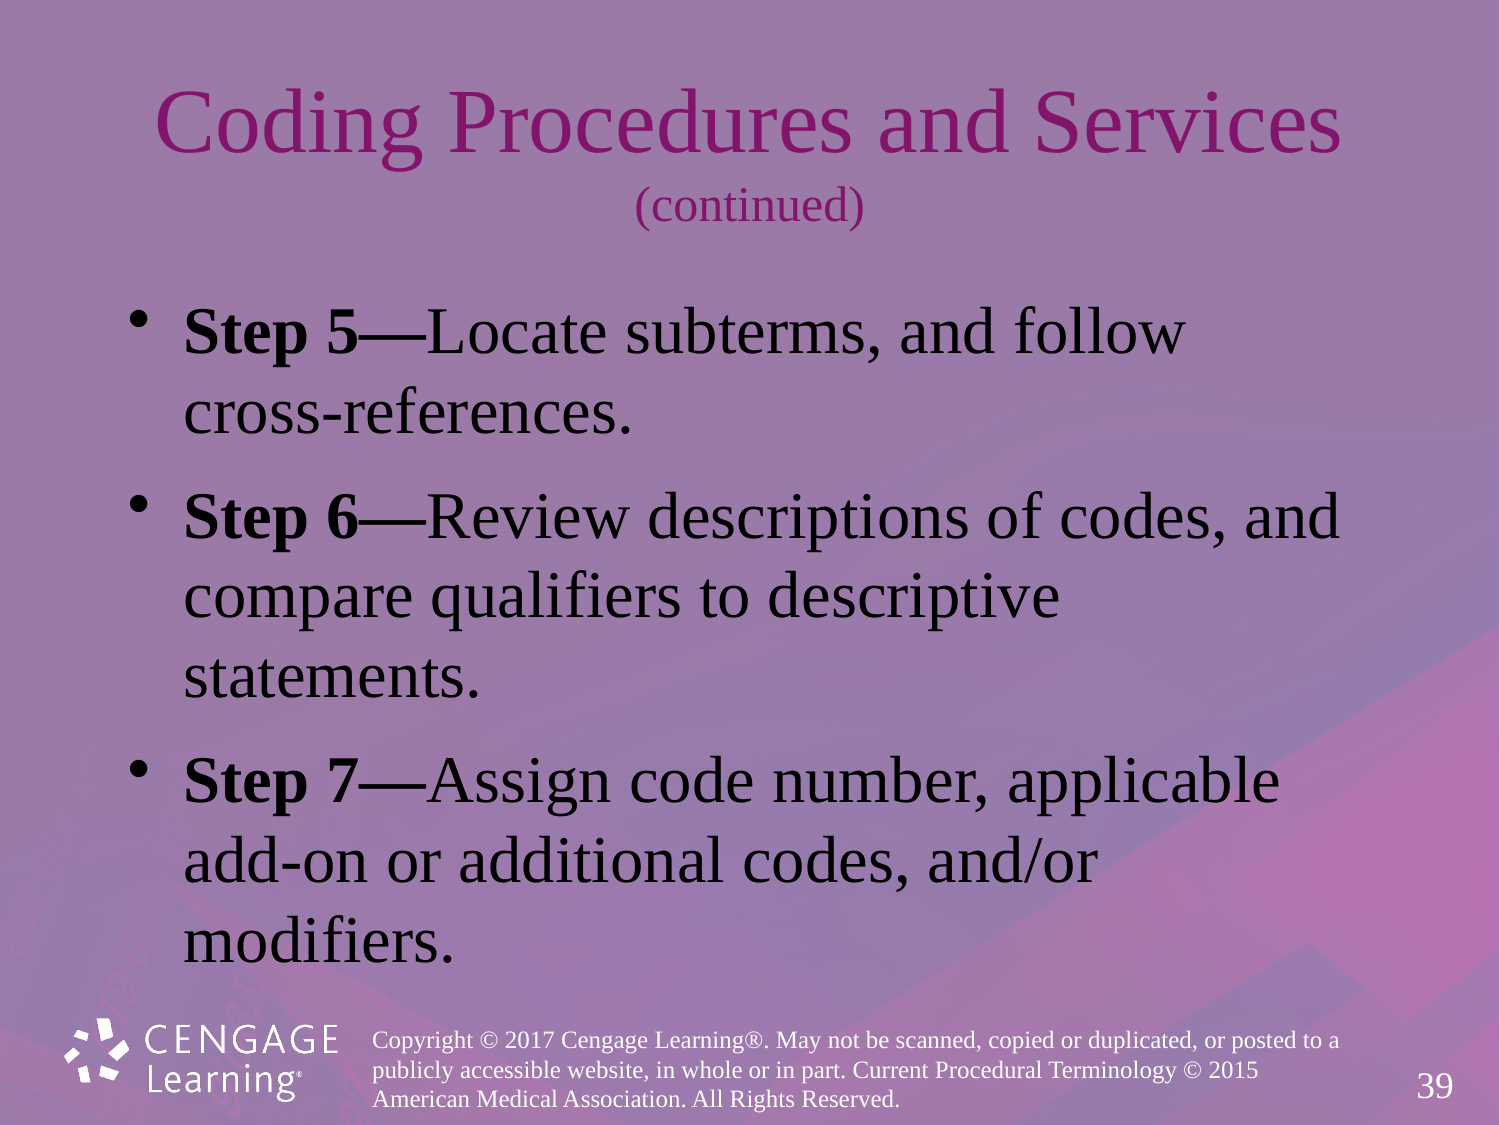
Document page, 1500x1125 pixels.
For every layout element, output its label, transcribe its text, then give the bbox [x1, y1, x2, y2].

title Coding Procedures and Services (continued) [112, 60, 1388, 278]
picture [0, 0, 1500, 1125]
list Step 5—Locate subterms, and follow cross-references. Step 6—Review descriptions of codes, and compare qualifiers to descriptive statements. Step 7—Assign code number, applicable add-on or additional codes, and/or modifiers. [112, 278, 1388, 988]
